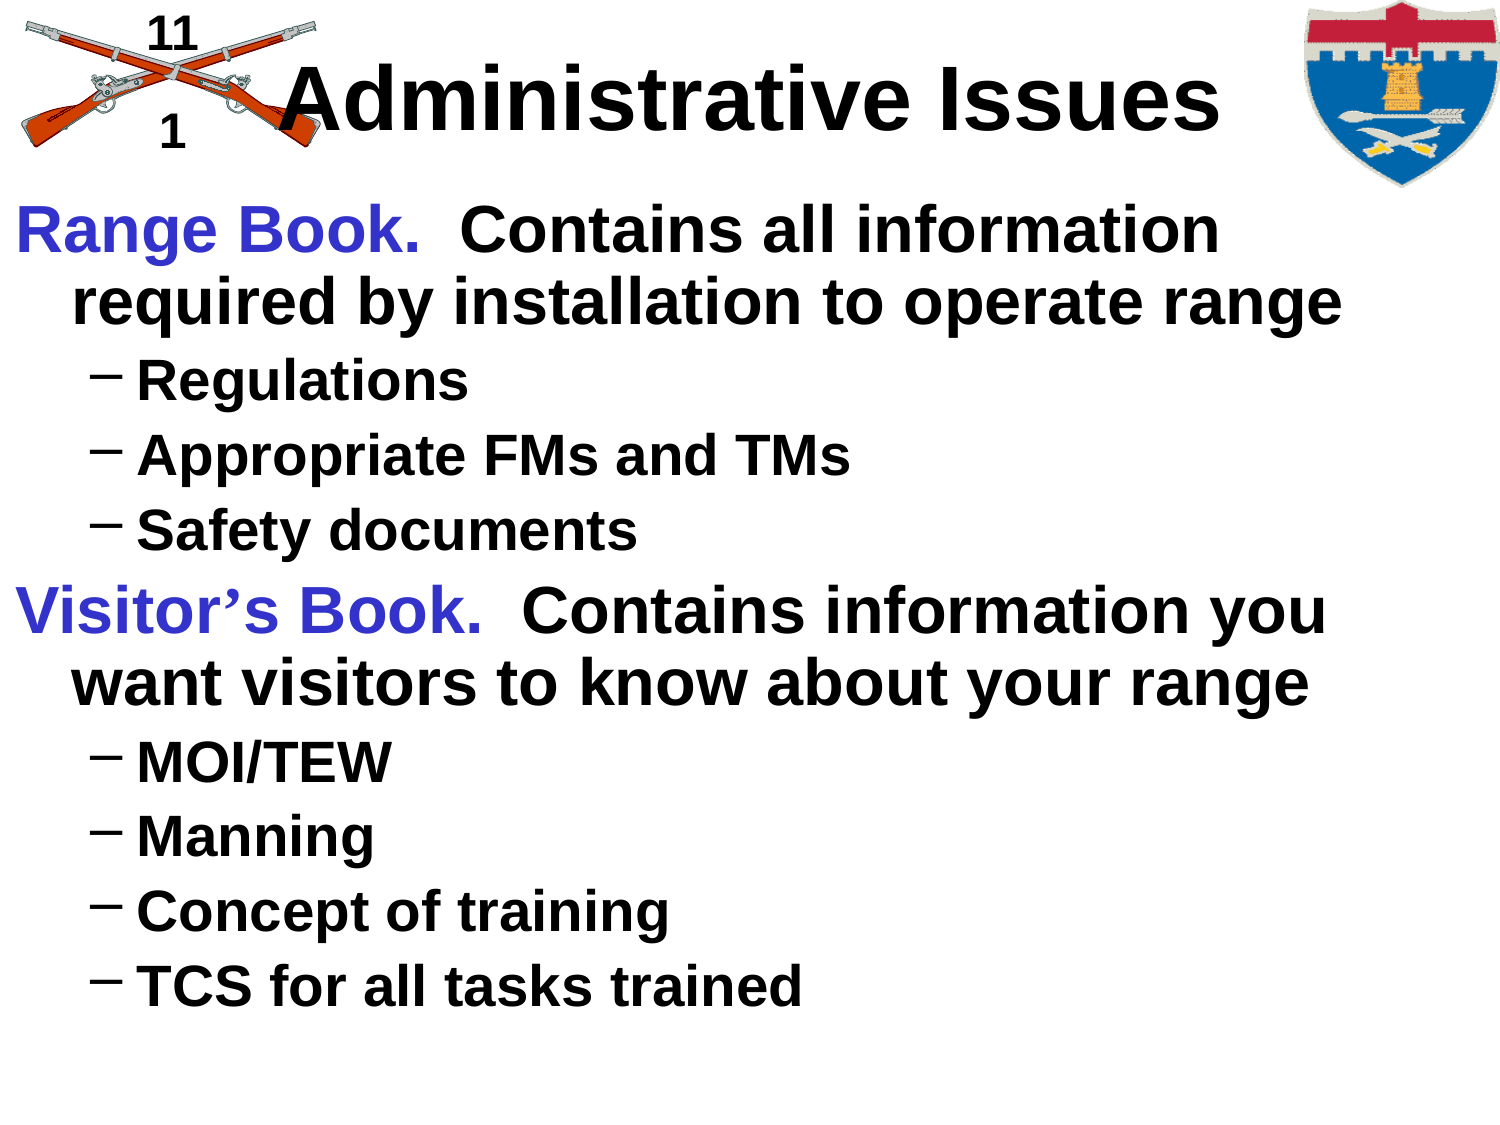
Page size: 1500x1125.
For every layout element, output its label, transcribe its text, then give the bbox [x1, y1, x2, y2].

list Range Book. Contains all information required by installation to operate range Regulations Appropriate FMs and TMs Safety documents Visitor’s Book. Contains information you want visitors to know about your range MOI/TEW Manning Concept of training TCS for all tasks trained [0, 187, 1500, 1051]
title Administrative Issues [112, 0, 1388, 187]
picture [1388, 0, 1500, 187]
